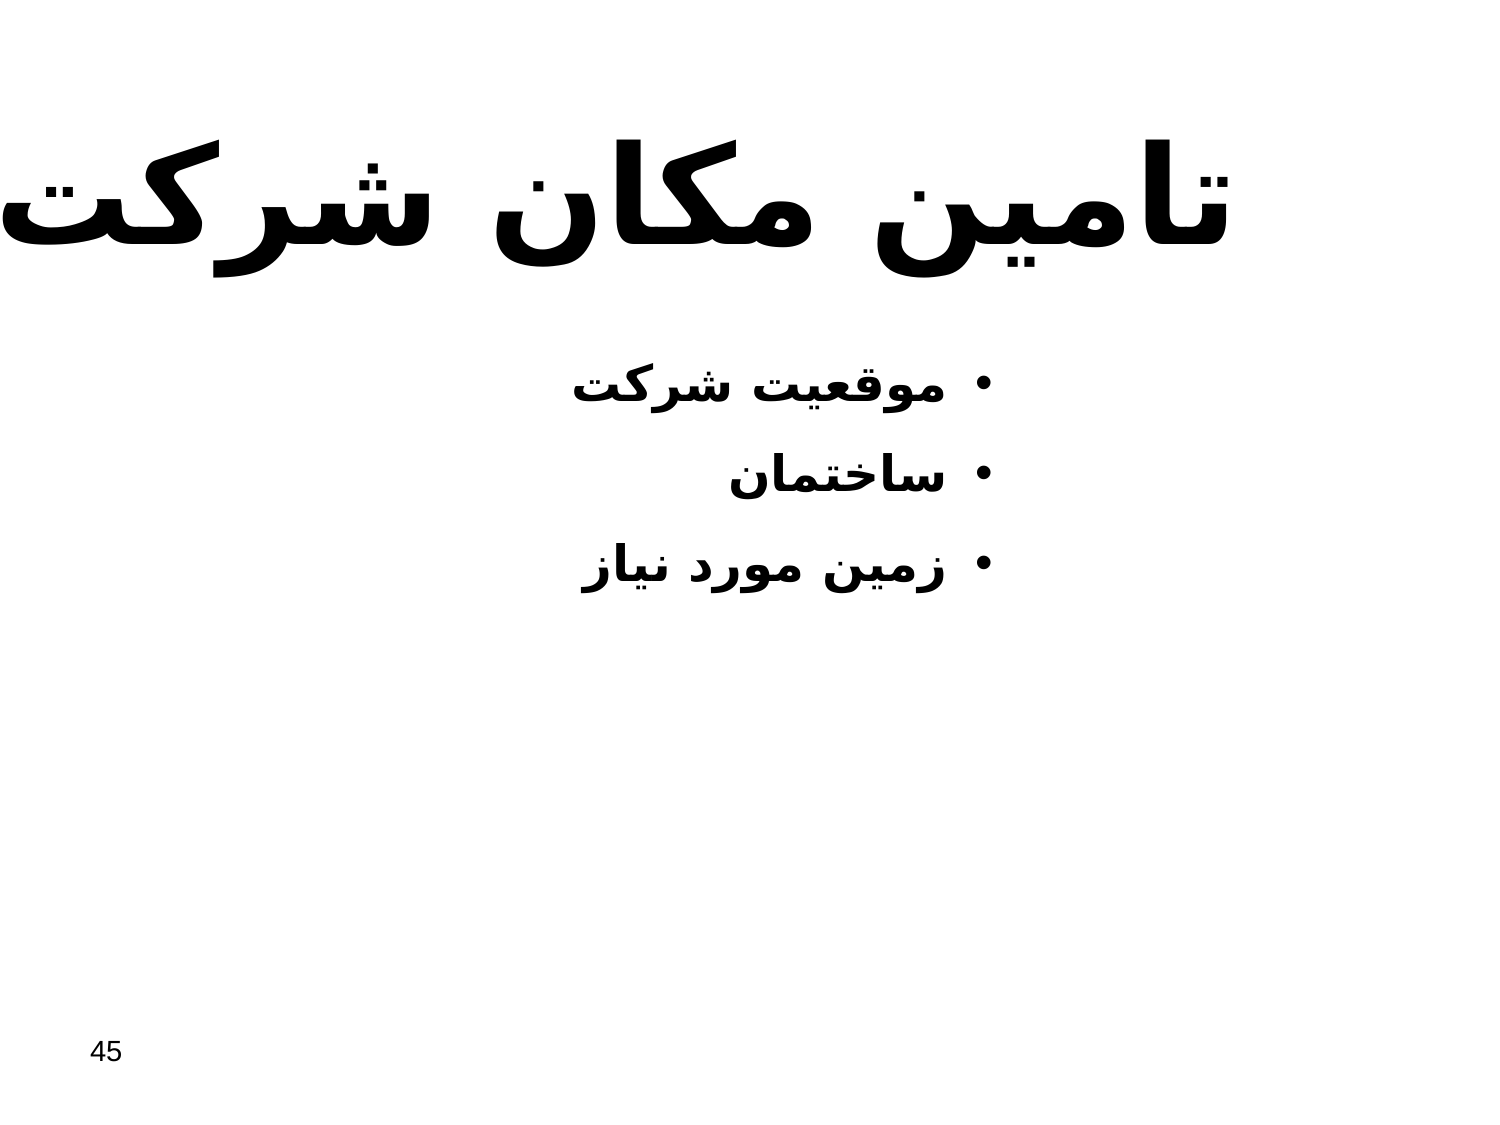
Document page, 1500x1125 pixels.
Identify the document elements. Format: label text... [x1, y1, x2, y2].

text_box موقعيت شركت ساختمان زمين مورد نياز [556, 314, 1008, 600]
slide_number 45 [74, 1024, 426, 1103]
text_box تامين مكان شركت [0, 99, 1254, 280]
